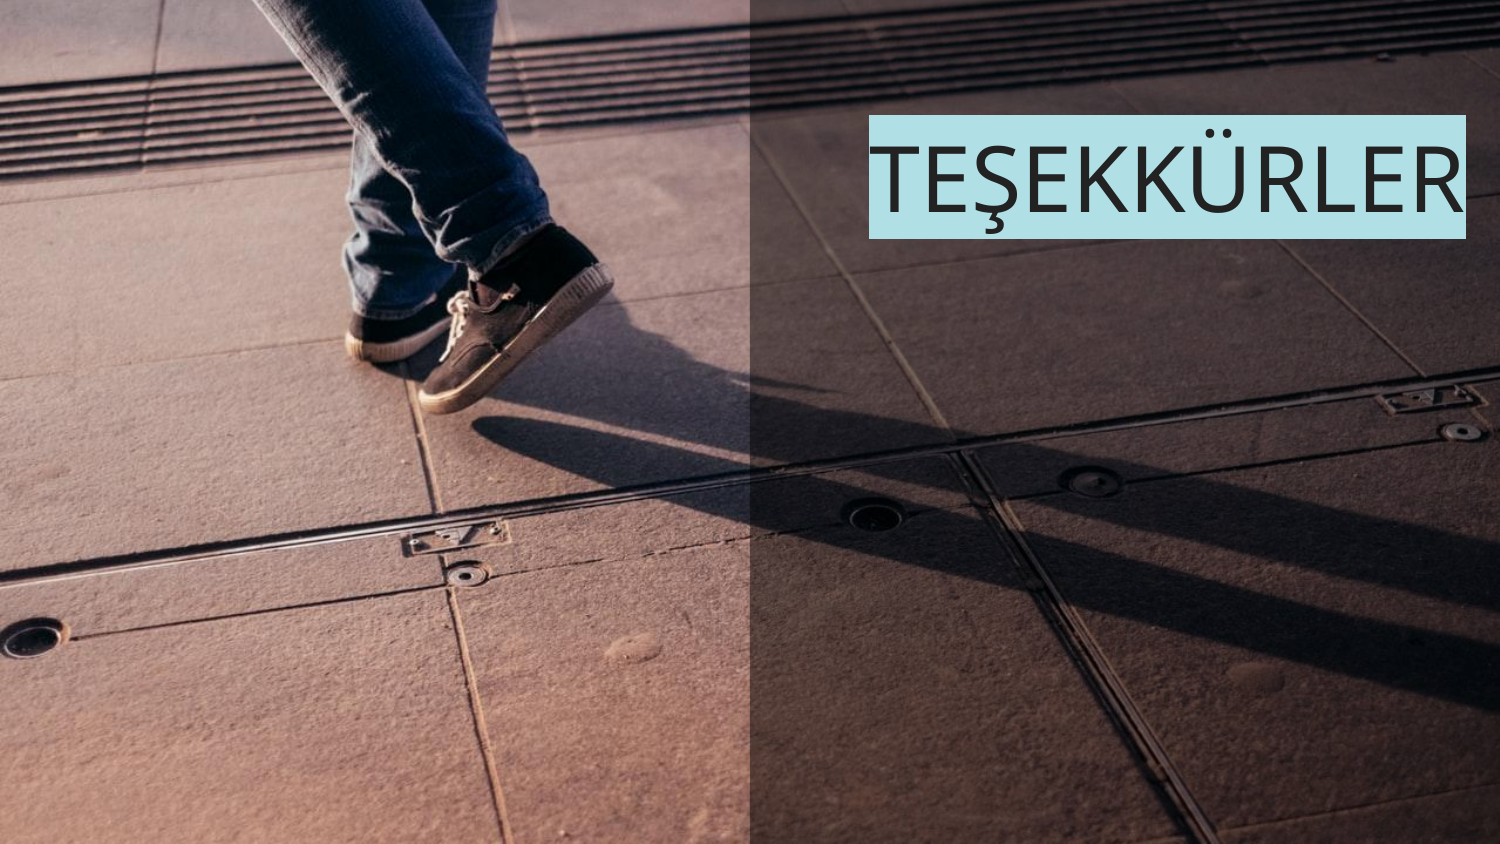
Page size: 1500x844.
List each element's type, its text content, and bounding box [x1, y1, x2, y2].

picture [0, 0, 1500, 844]
title TEŞEKKÜRLER [738, 55, 1481, 246]
